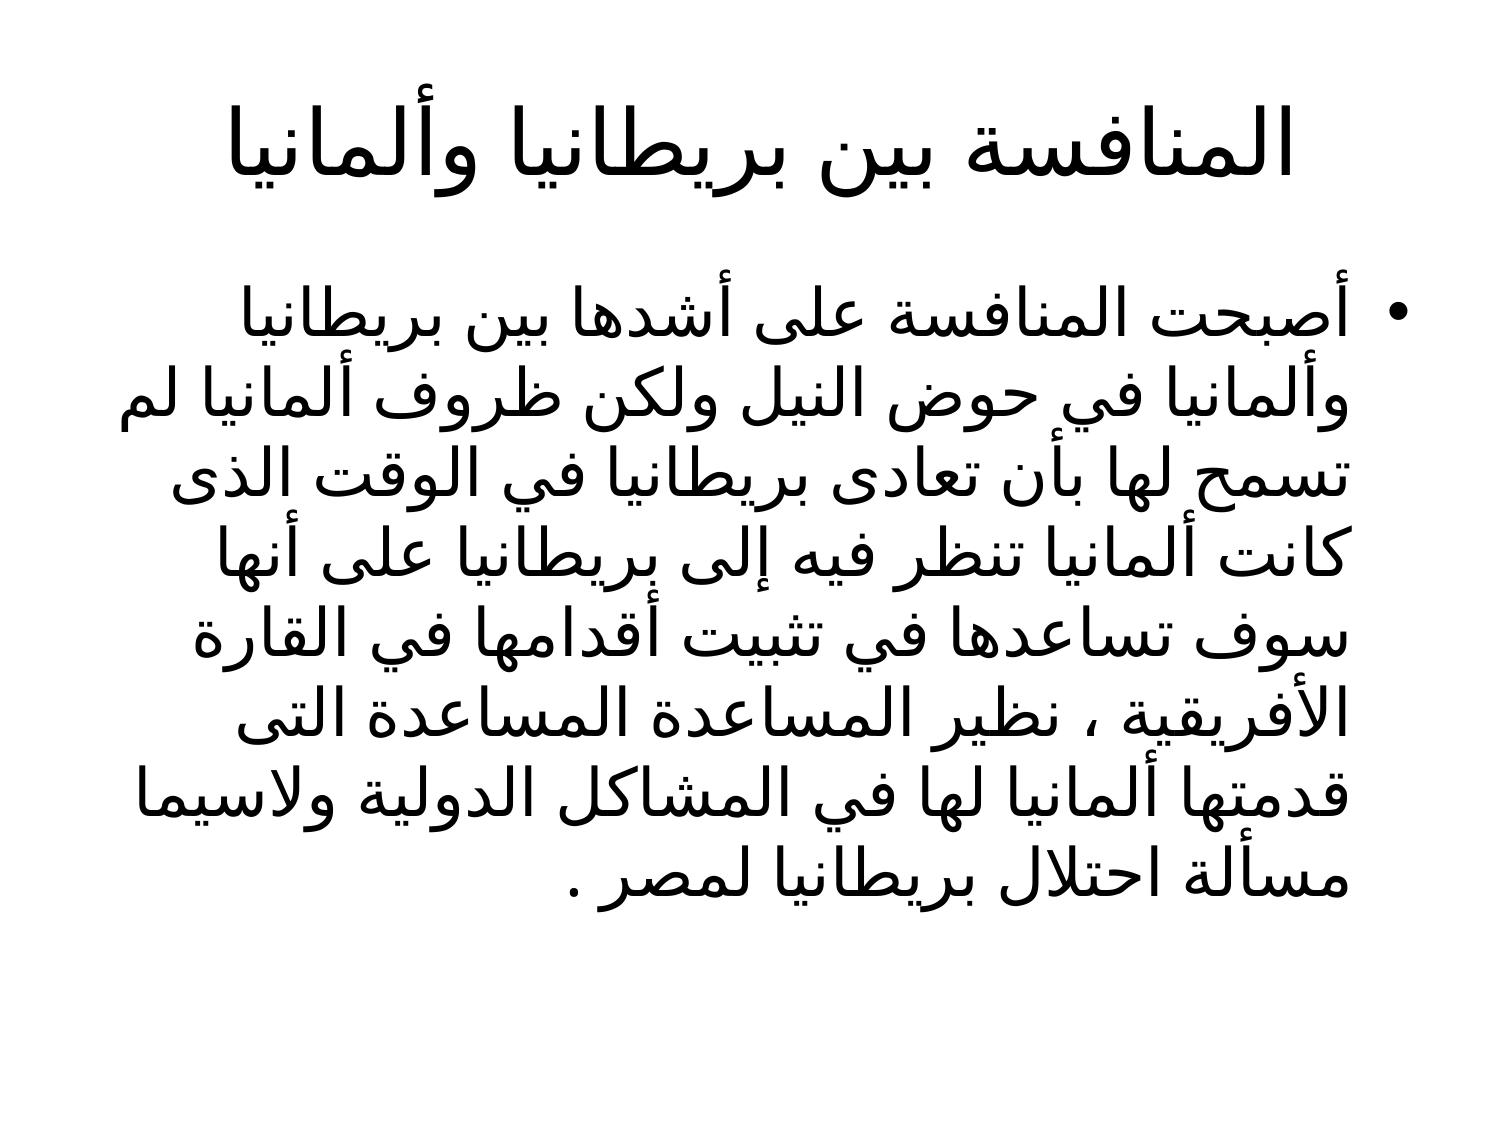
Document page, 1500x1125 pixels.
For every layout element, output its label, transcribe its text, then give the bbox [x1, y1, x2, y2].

list أصبحت المنافسة على أشدها بين بريطانيا وألمانيا في حوض النيل ولكن ظروف ألمانيا لم تسمح لها بأن تعادى بريطانيا في الوقت الذى كانت ألمانيا تنظر فيه إلى بريطانيا على أنها سوف تساعدها في تثبيت أقدامها في القارة الأفريقية ، نظير المساعدة المساعدة التى قدمتها ألمانيا لها في المشاكل الدولية ولاسيما مسألة احتلال بريطانيا لمصر . [75, 262, 1425, 1005]
title المنافسة بين بريطانيا وألمانيا [75, 45, 1425, 233]
